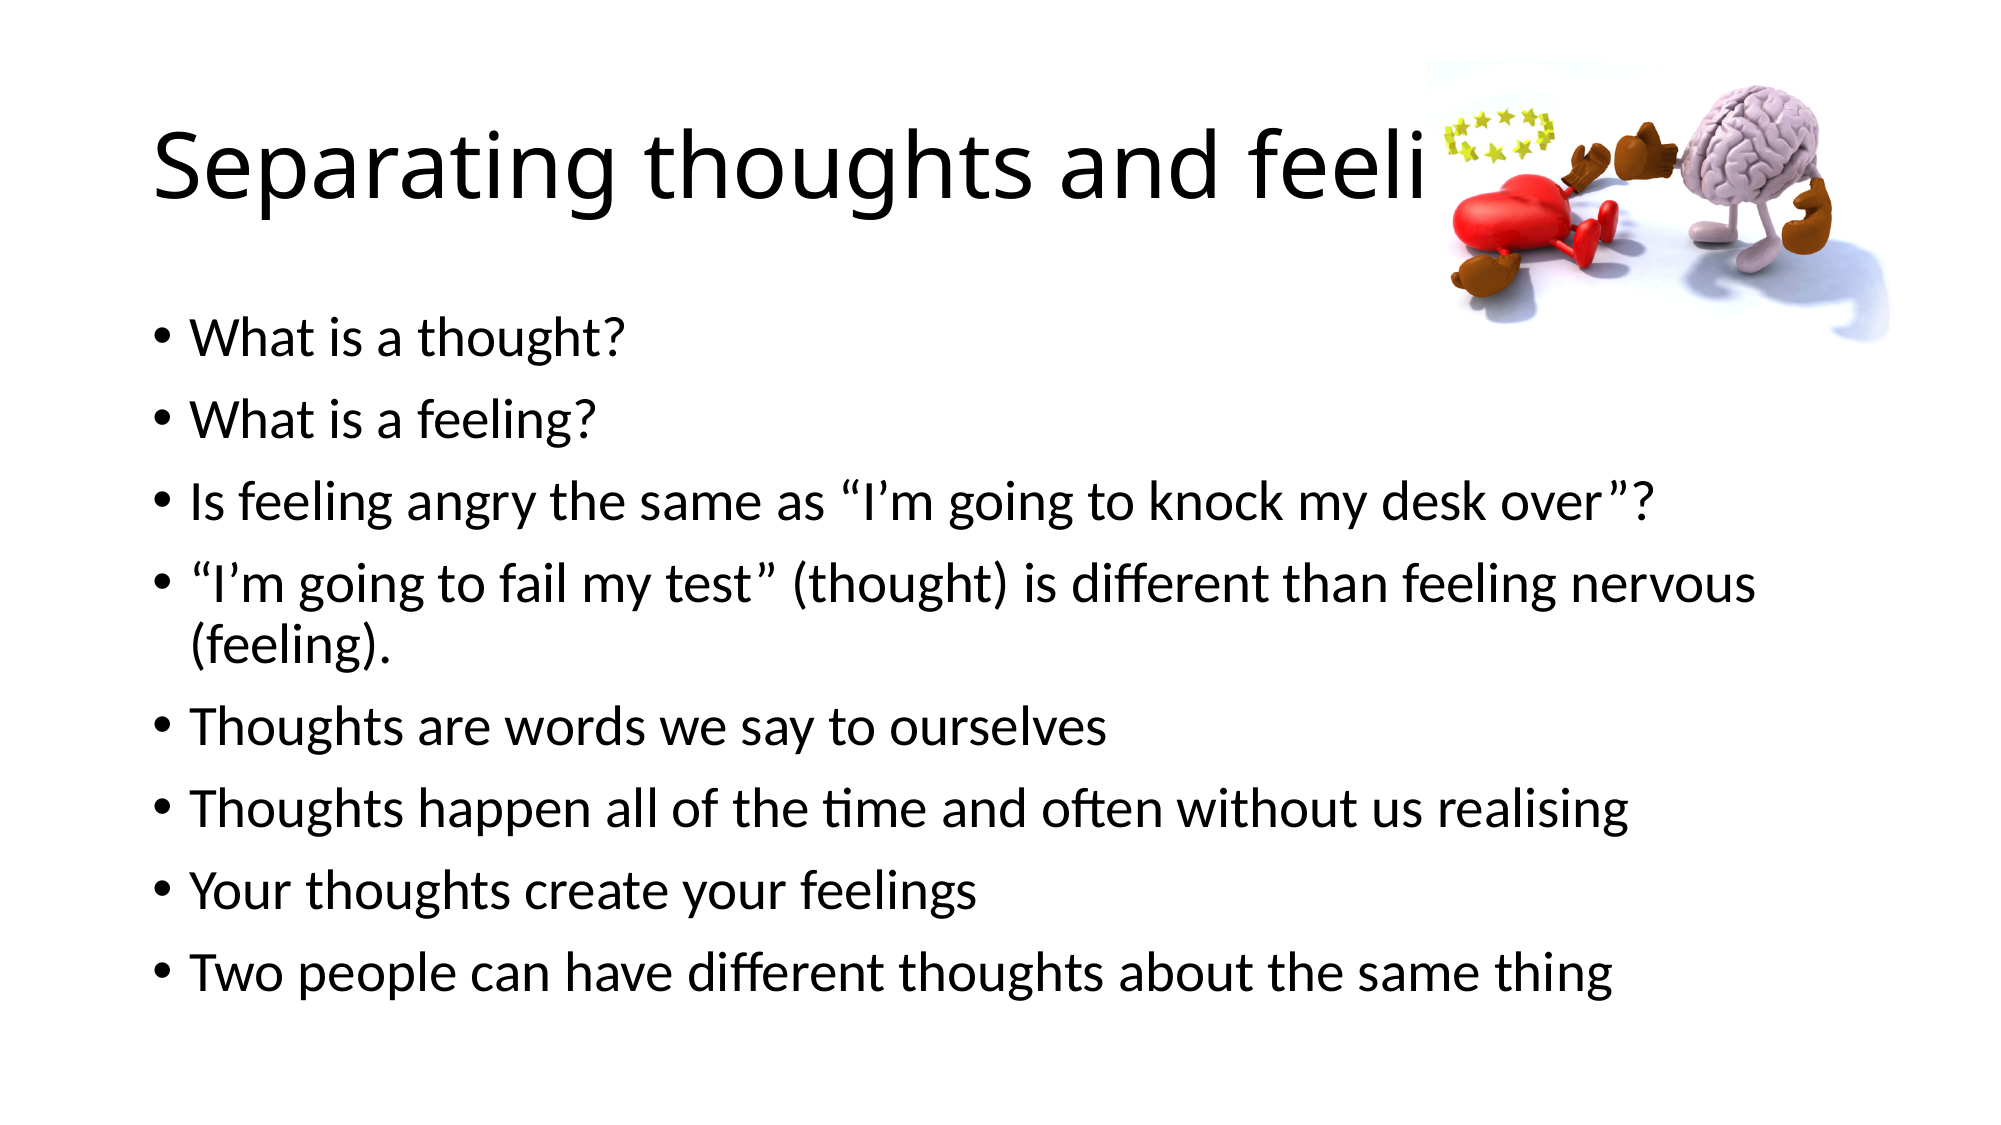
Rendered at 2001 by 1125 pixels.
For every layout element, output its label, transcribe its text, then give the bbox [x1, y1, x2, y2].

list What is a thought? What is a feeling? Is feeling angry the same as “I’m going to knock my desk over”? “I’m going to fail my test” (thought) is different than feeling nervous (feeling). Thoughts are words we say to ourselves Thoughts happen all of the time and often without us realising Your thoughts create your feelings Two people can have different thoughts about the same thing [137, 299, 1863, 1014]
title Separating thoughts and feelings [137, 59, 1427, 278]
picture [1427, 59, 1905, 355]
